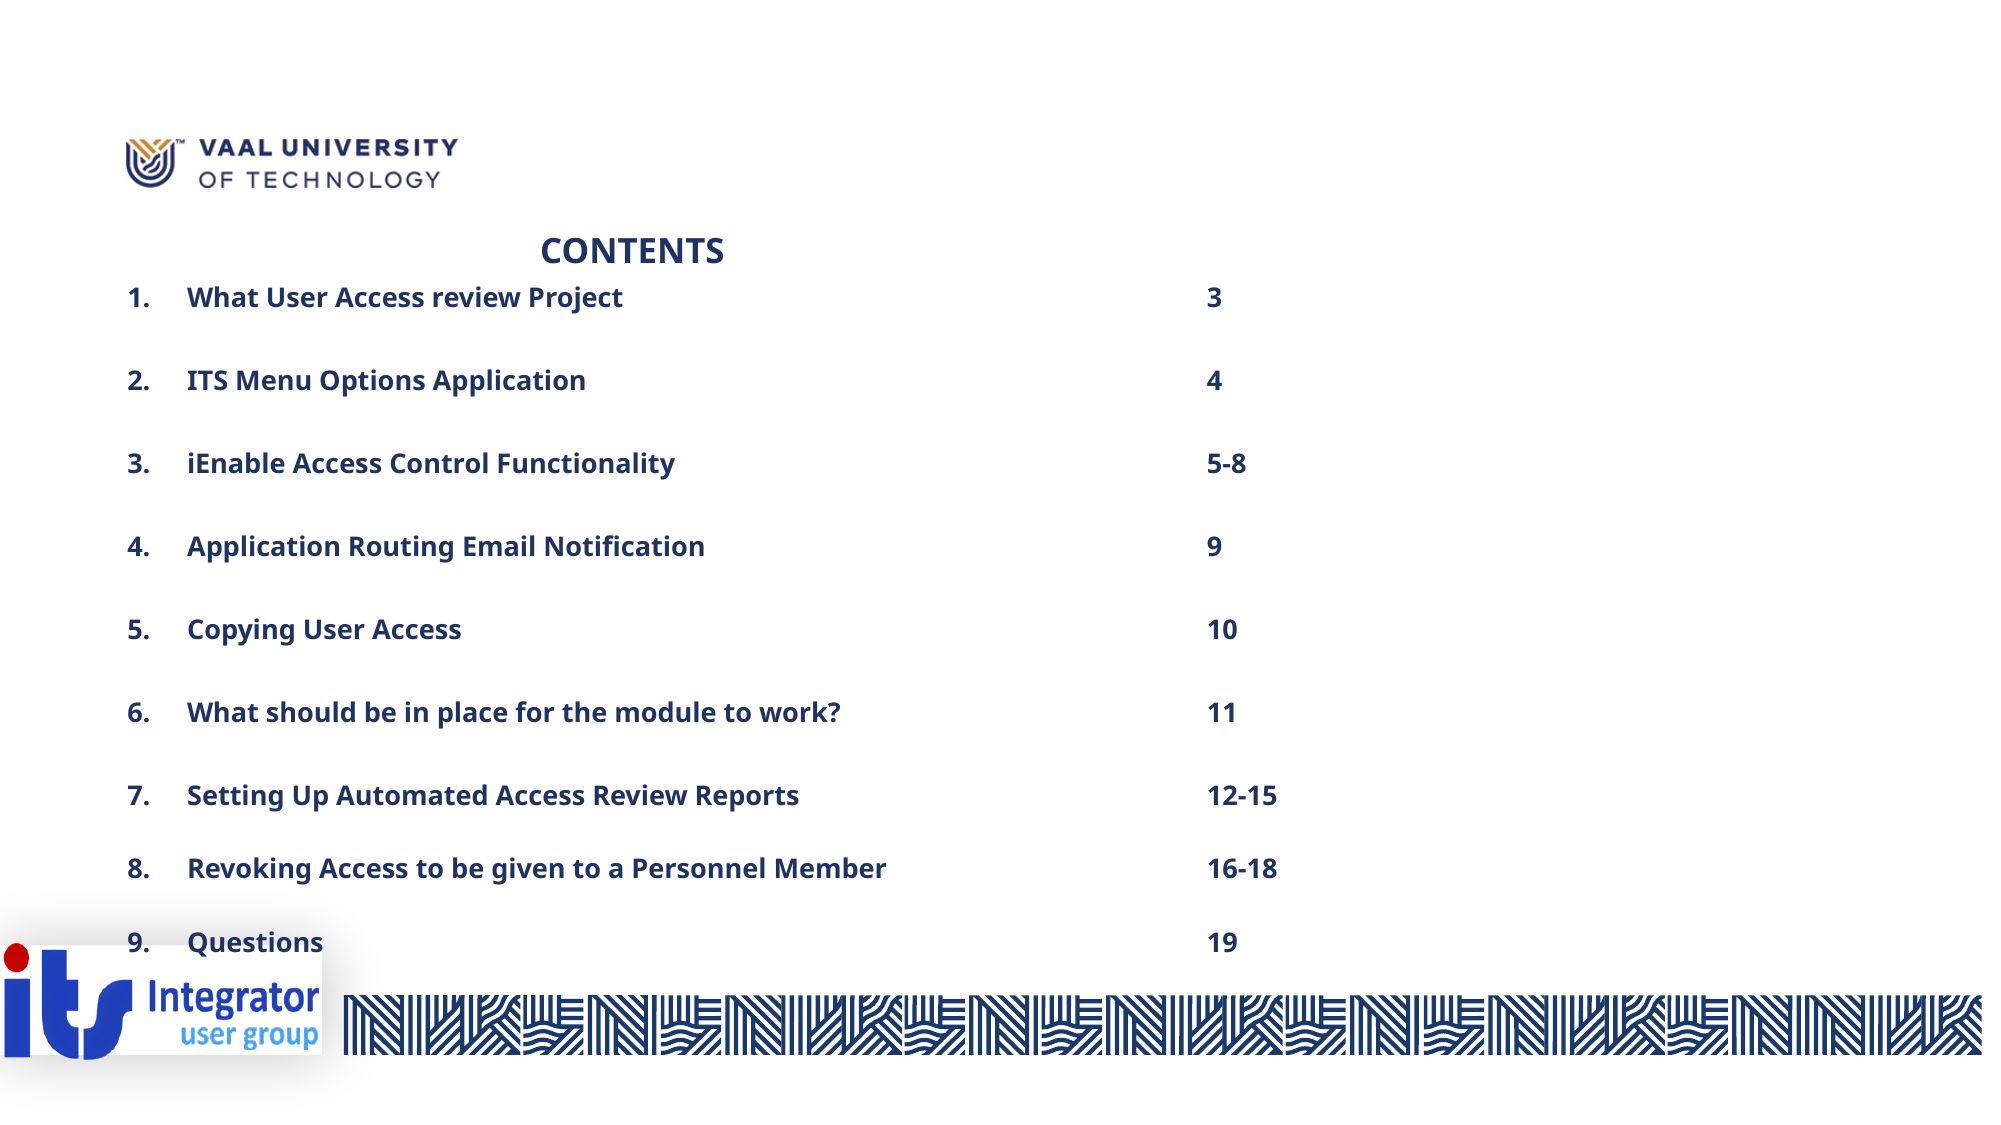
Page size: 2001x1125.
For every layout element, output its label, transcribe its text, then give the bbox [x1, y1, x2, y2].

table_cell 10 [1198, 606, 1291, 689]
table_cell iEnable Access Control Functionality [178, 440, 1198, 523]
table_cell 7. 8. 9. [118, 772, 178, 943]
table_cell Application Routing Email Notification [178, 523, 1198, 606]
table_cell 9 [1198, 523, 1291, 606]
table_cell 5-8 [1198, 440, 1291, 523]
table_cell 11 [1198, 689, 1291, 772]
picture [1205, 1037, 1222, 1055]
table_cell 4. [118, 523, 178, 606]
text_box CONTENTS [503, 211, 762, 274]
table_cell 4 [1198, 357, 1291, 440]
table_header What User Access review Project [178, 274, 1198, 357]
table_cell ITS Menu Options Application [178, 357, 1198, 440]
table_cell 5. [118, 606, 178, 689]
picture [442, 1037, 460, 1055]
table_cell 3. [118, 440, 178, 523]
table_cell 12-15 16-18 19 [1198, 772, 1291, 976]
picture [126, 139, 458, 188]
table_cell What should be in place for the module to work? [178, 689, 1198, 772]
table_cell 2. [118, 357, 178, 440]
picture [0, 943, 319, 1065]
picture [824, 1037, 841, 1055]
picture [1587, 1037, 1604, 1055]
table_cell Copying User Access [178, 606, 1198, 689]
table_cell Setting Up Automated Access Review Reports Revoking Access to be given to a Personnel Member Questions [178, 772, 1198, 976]
table_header 1. [118, 274, 178, 357]
picture [1903, 1037, 1921, 1055]
table_cell 6. [118, 689, 178, 772]
table_header 3 [1198, 274, 1291, 357]
